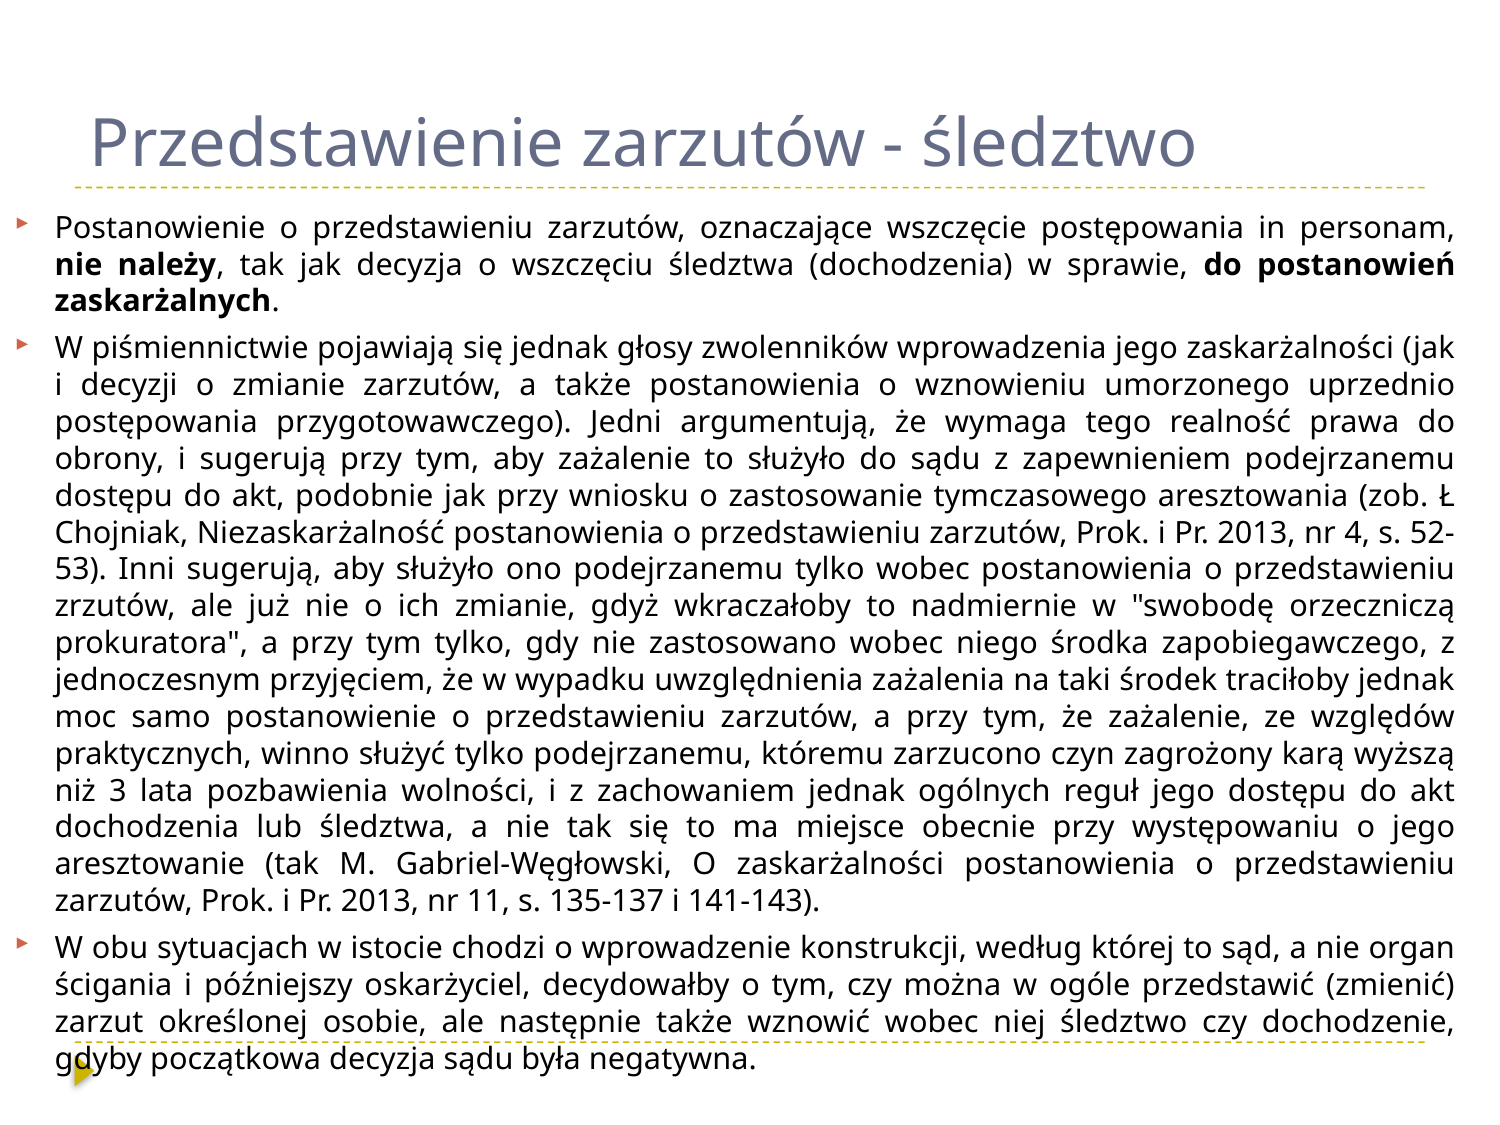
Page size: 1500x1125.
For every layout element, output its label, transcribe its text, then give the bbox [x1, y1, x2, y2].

title Przedstawienie zarzutów - śledztwo [75, 24, 1425, 188]
list Postanowienie o przedstawieniu zarzutów, oznaczające wszczęcie postępowania in personam, nie należy, tak jak decyzja o wszczęciu śledztwa (dochodzenia) w sprawie, do postanowień zaskarżalnych. W piśmiennictwie pojawiają się jednak głosy zwolenników wprowadzenia jego zaskarżalności (jak i decyzji o zmianie zarzutów, a także postanowienia o wznowieniu umorzonego uprzednio postępowania przygotowawczego). Jedni argumentują, że wymaga tego realność prawa do obrony, i sugerują przy tym, aby zażalenie to służyło do sądu z zapewnieniem podejrzanemu dostępu do akt, podobnie jak przy wniosku o zastosowanie tymczasowego aresztowania (zob. Ł Chojniak, Niezaskarżalność postanowienia o przedstawieniu zarzutów, Prok. i Pr. 2013, nr 4, s. 52-53). Inni sugerują, aby służyło ono podejrzanemu tylko wobec postanowienia o przedstawieniu zrzutów, ale już nie o ich zmianie, gdyż wkraczałoby to nadmiernie w "swobodę orzeczniczą prokuratora", a przy tym tylko, gdy nie zastosowano wobec niego środka zapobiegawczego, z jednoczesnym przyjęciem, że w wypadku uwzględnienia zażalenia na taki środek traciłoby jednak moc samo postanowienie o przedstawieniu zarzutów, a przy tym, że zażalenie, ze względów praktycznych, winno służyć tylko podejrzanemu, któremu zarzucono czyn zagrożony karą wyższą niż 3 lata pozbawienia wolności, i z zachowaniem jednak ogólnych reguł jego dostępu do akt dochodzenia lub śledztwa, a nie tak się to ma miejsce obecnie przy występowaniu o jego aresztowanie (tak M. Gabriel-Węgłowski, O zaskarżalności postanowienia o przedstawieniu zarzutów, Prok. i Pr. 2013, nr 11, s. 135-137 i 141-143). W obu sytuacjach w istocie chodzi o wprowadzenie konstrukcji, według której to sąd, a nie organ ścigania i późniejszy oskarżyciel, decydowałby o tym, czy można w ogóle przedstawić (zmienić) zarzut określonej osobie, ale następnie także wznowić wobec niej śledztwo czy dochodzenie, gdyby początkowa decyzja sądu była negatywna. [0, 200, 1471, 1094]
